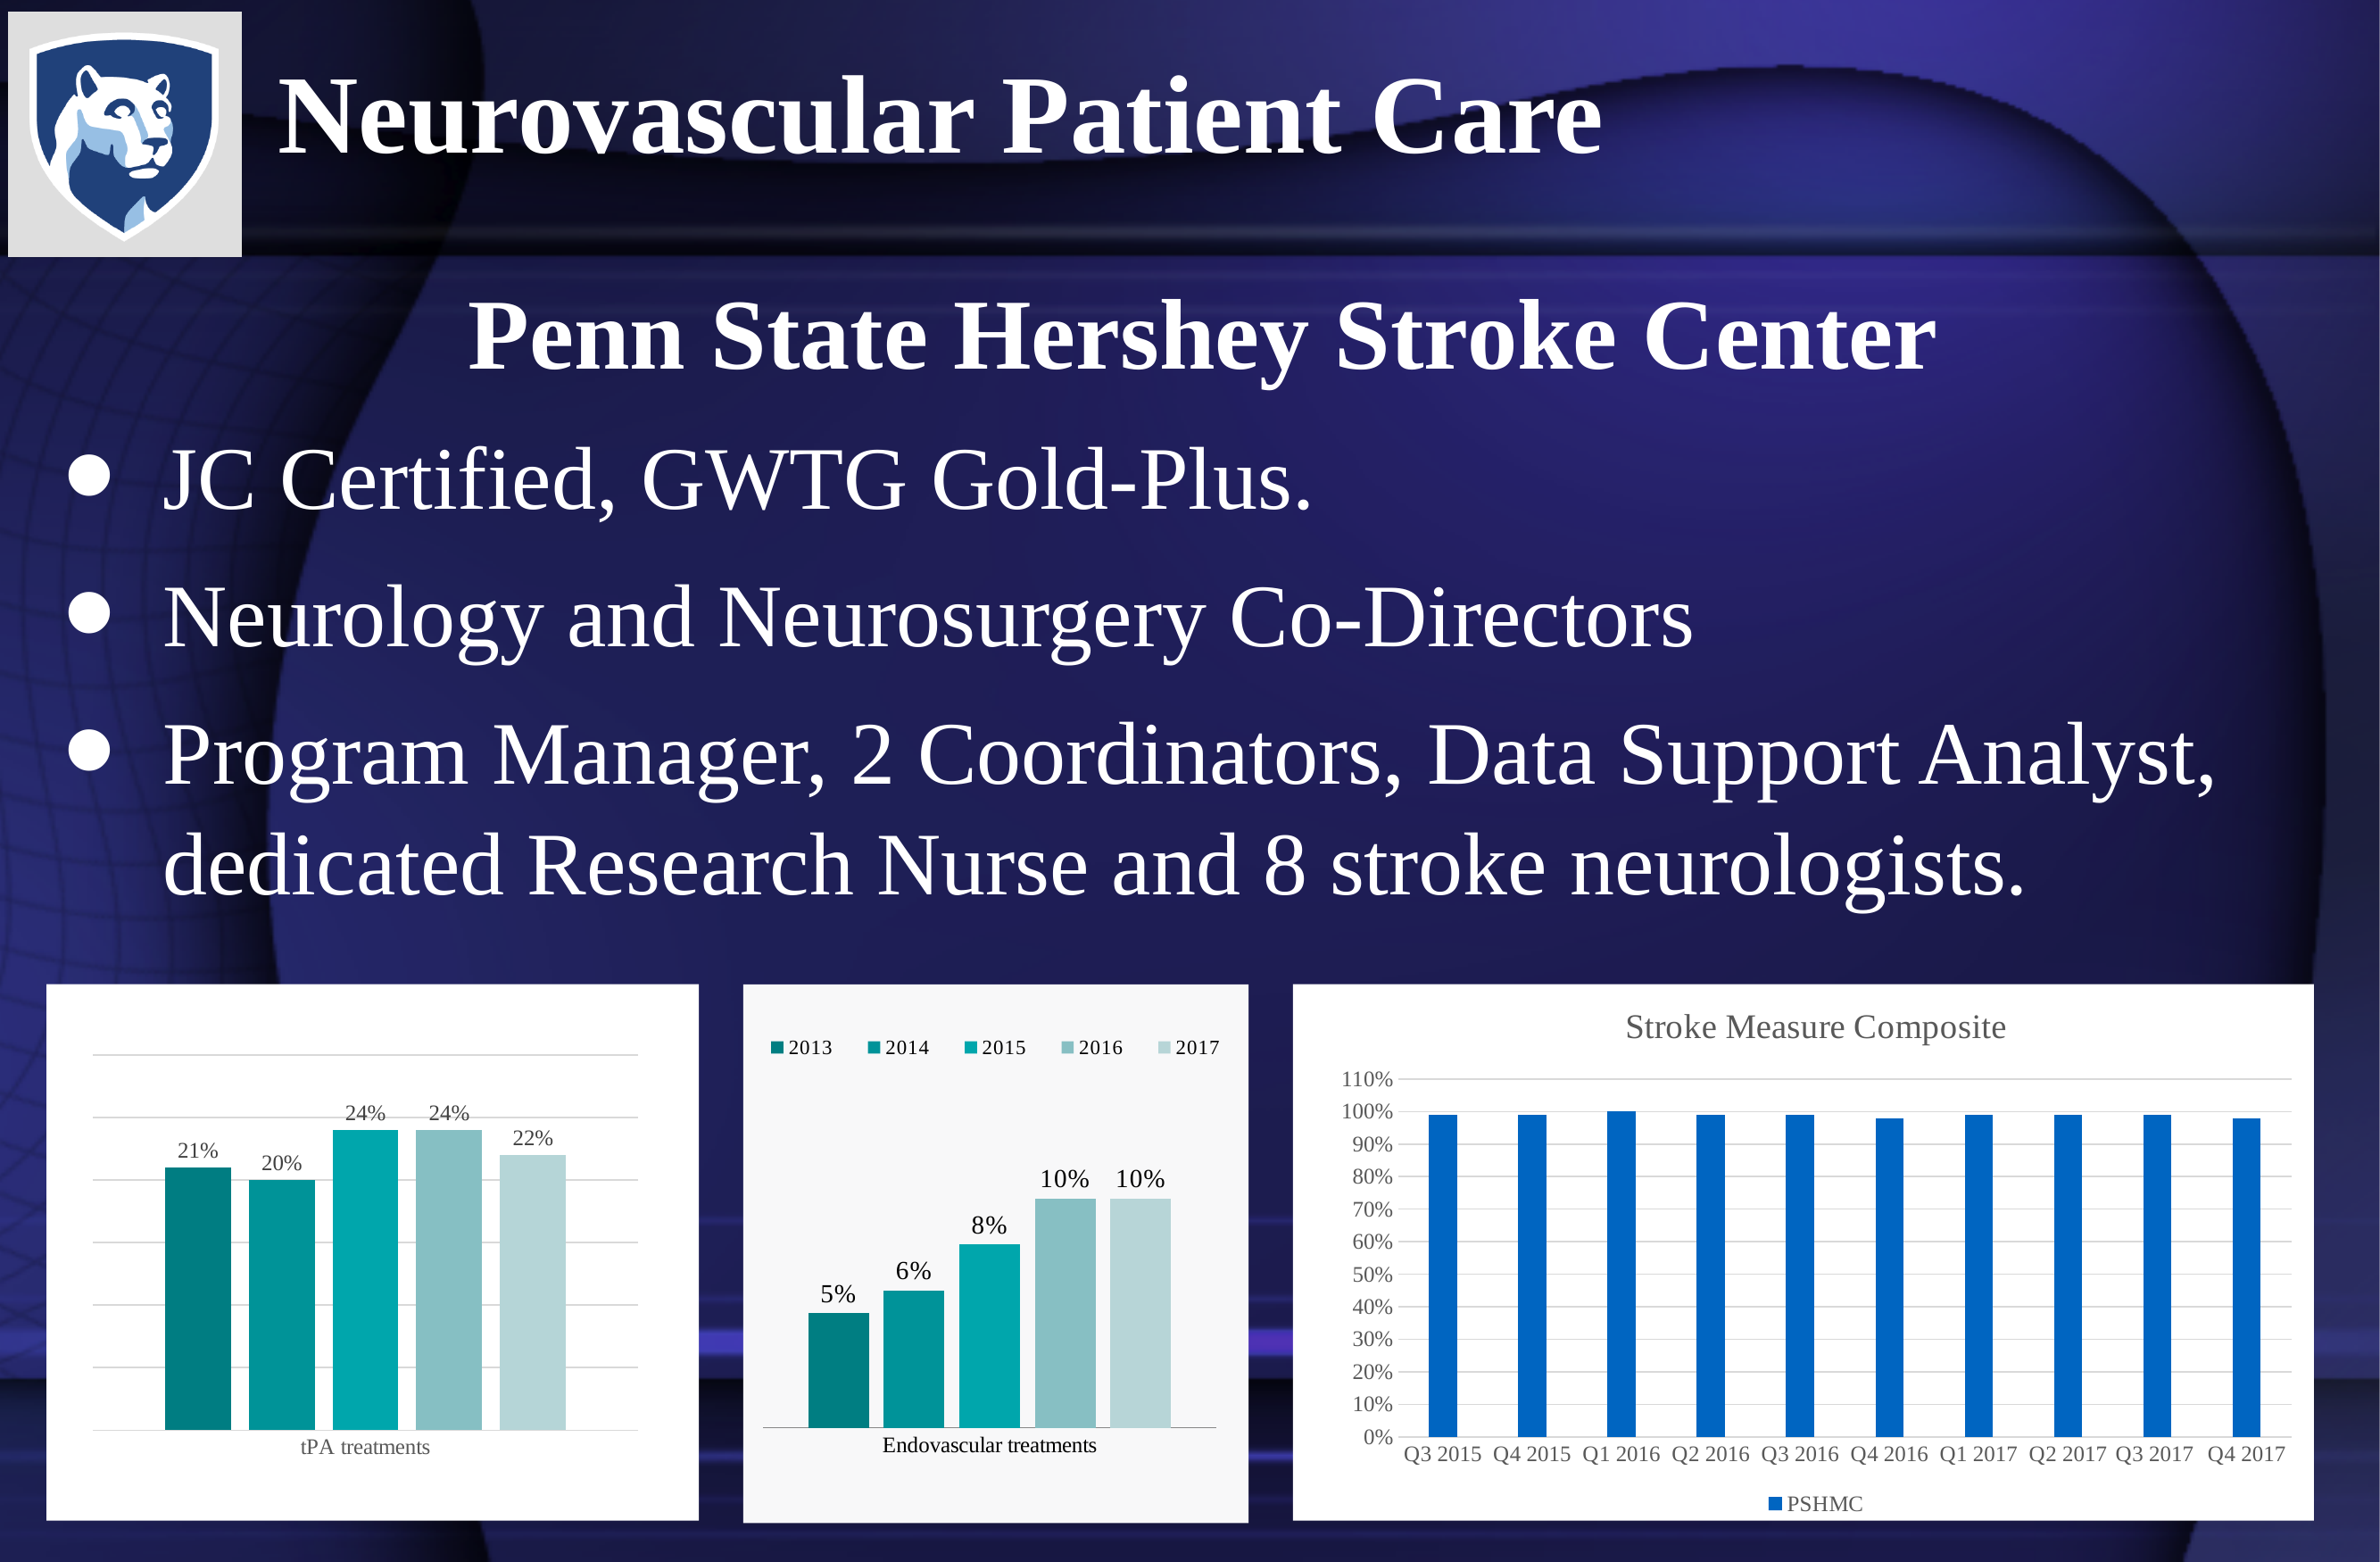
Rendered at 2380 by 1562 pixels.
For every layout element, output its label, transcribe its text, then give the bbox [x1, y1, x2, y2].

chart [742, 984, 1249, 1524]
chart [1321, 979, 2312, 1522]
picture [0, 0, 2380, 1562]
title Neurovascular Patient Care [240, 18, 2354, 195]
list Penn State Hershey Stroke Center JC Certified, GWTG Gold-Plus. Neurology and Neurosurgery Co-Directors Program Manager, 2 Coordinators, Data Support Analyst, dedicated Research Nurse and 8 stroke neurologists. [46, 263, 2357, 1524]
chart [68, 1008, 700, 1522]
